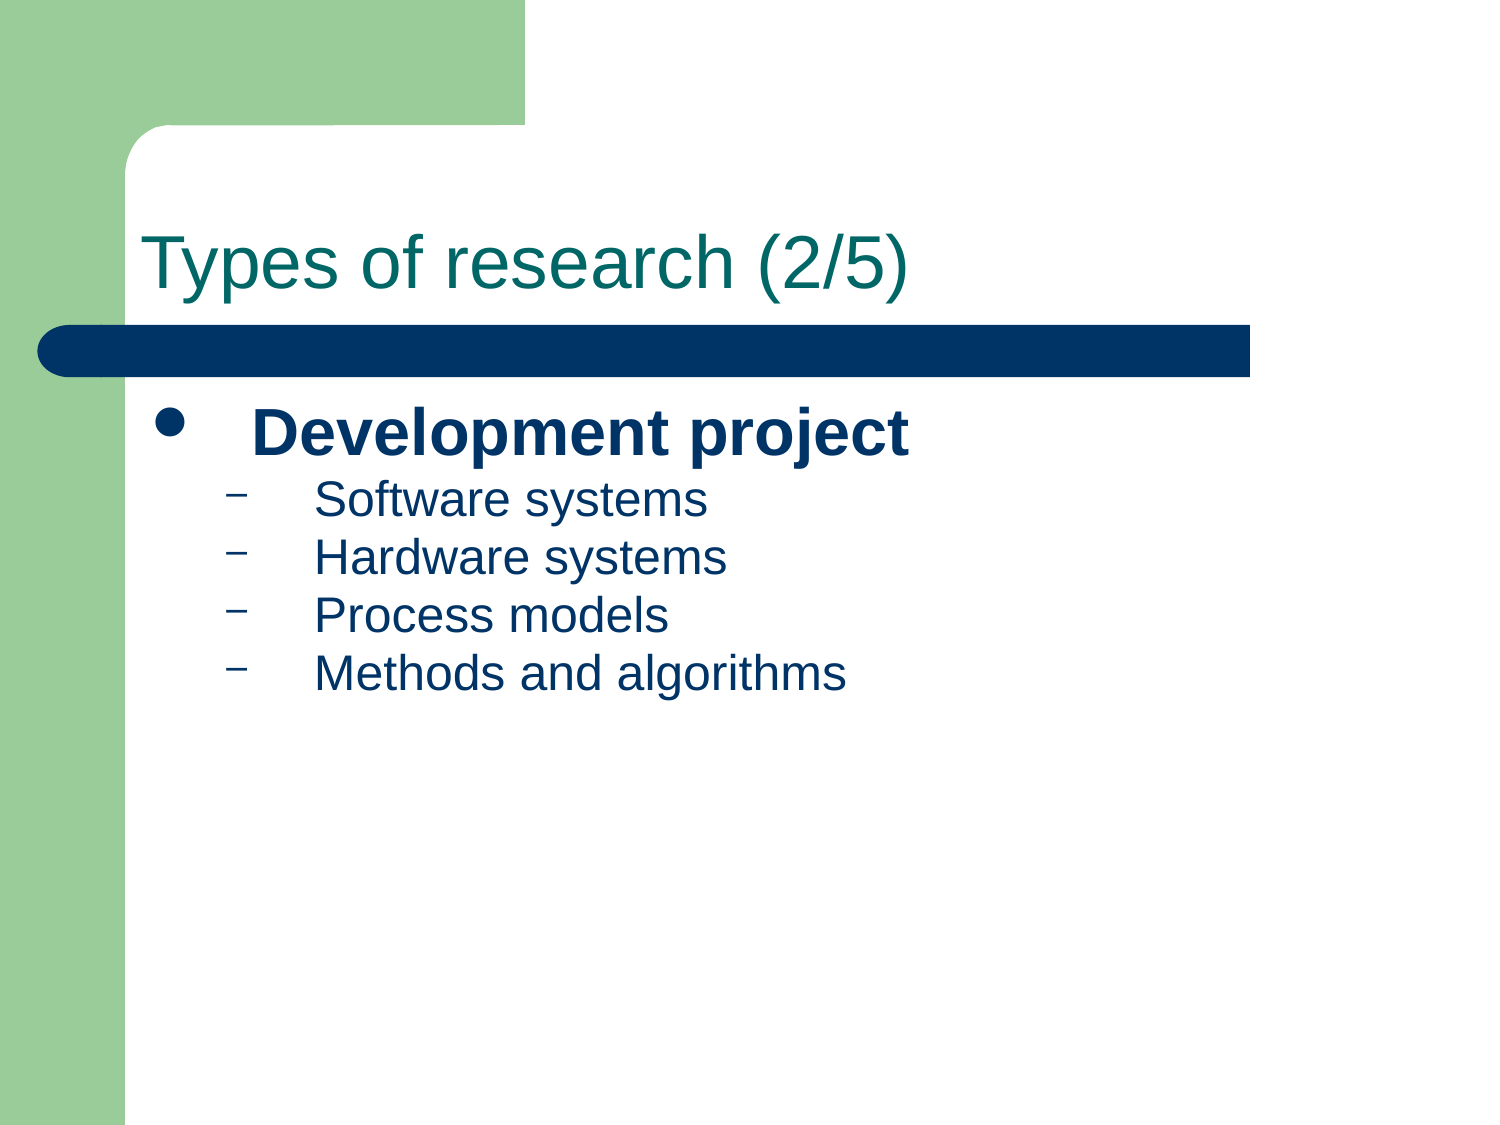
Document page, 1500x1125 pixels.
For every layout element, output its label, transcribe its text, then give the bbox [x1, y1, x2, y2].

title Types of research (2/5) [125, 125, 1425, 313]
list Development project Software systems Hardware systems Process models Methods and algorithms [136, 397, 1412, 870]
